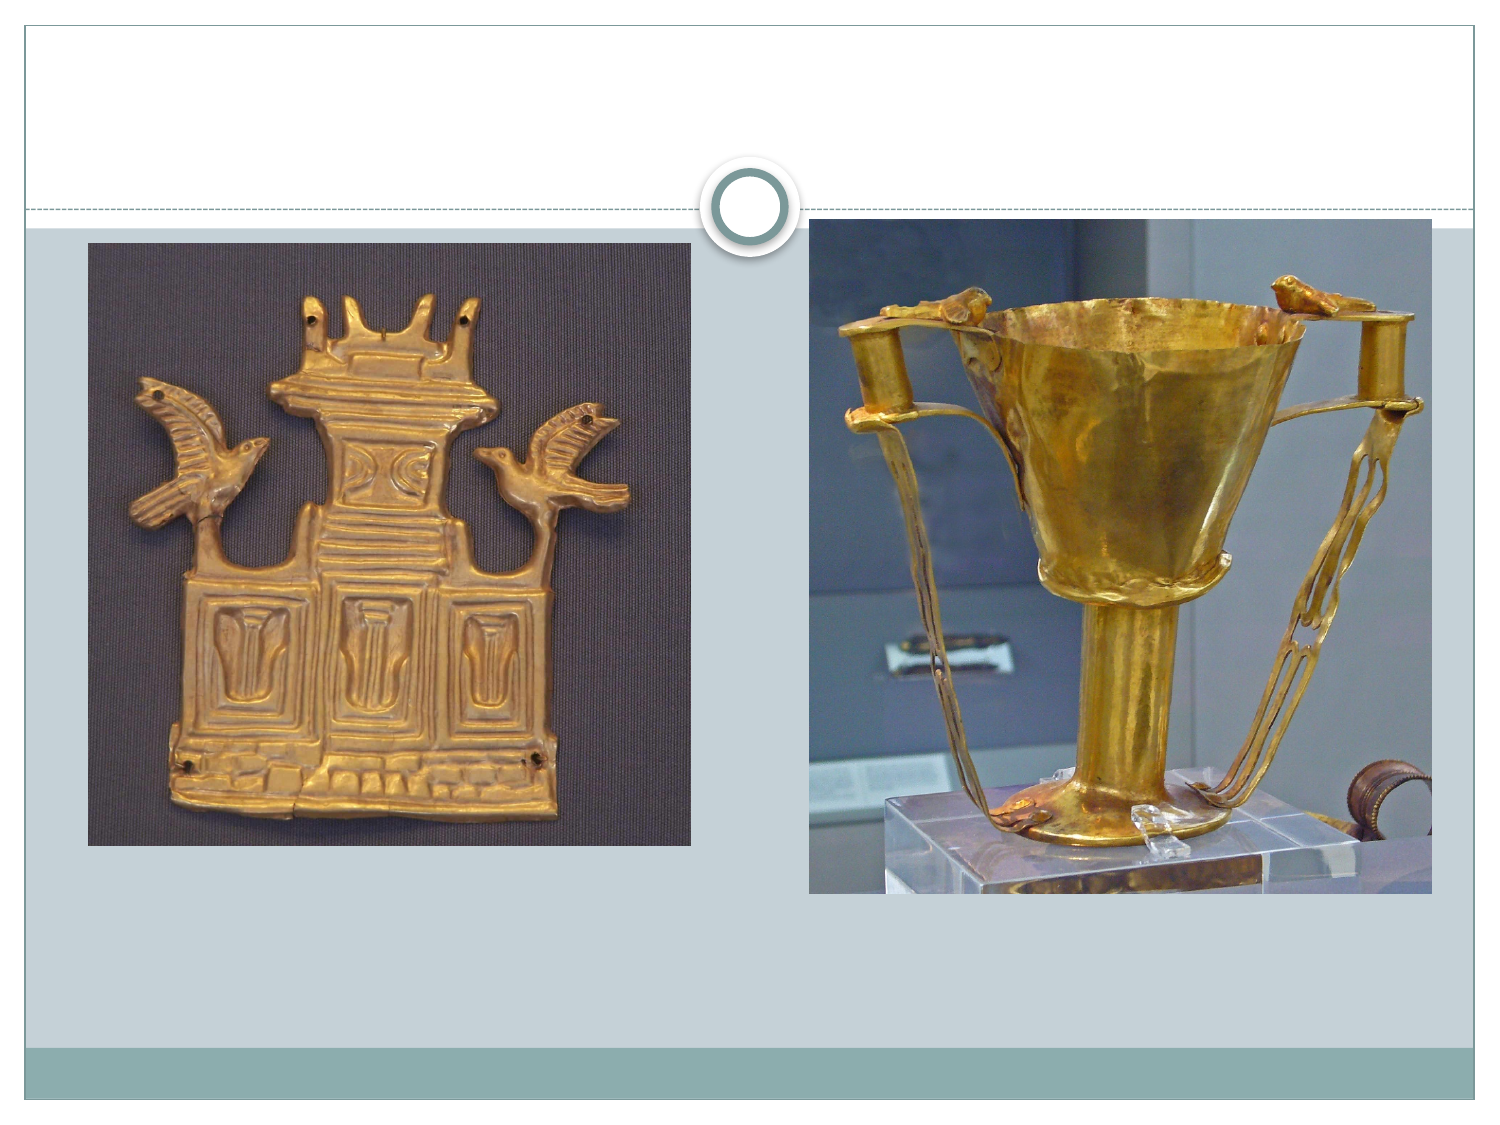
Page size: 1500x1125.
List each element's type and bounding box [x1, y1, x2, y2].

picture [808, 219, 1432, 894]
list [88, 243, 692, 847]
